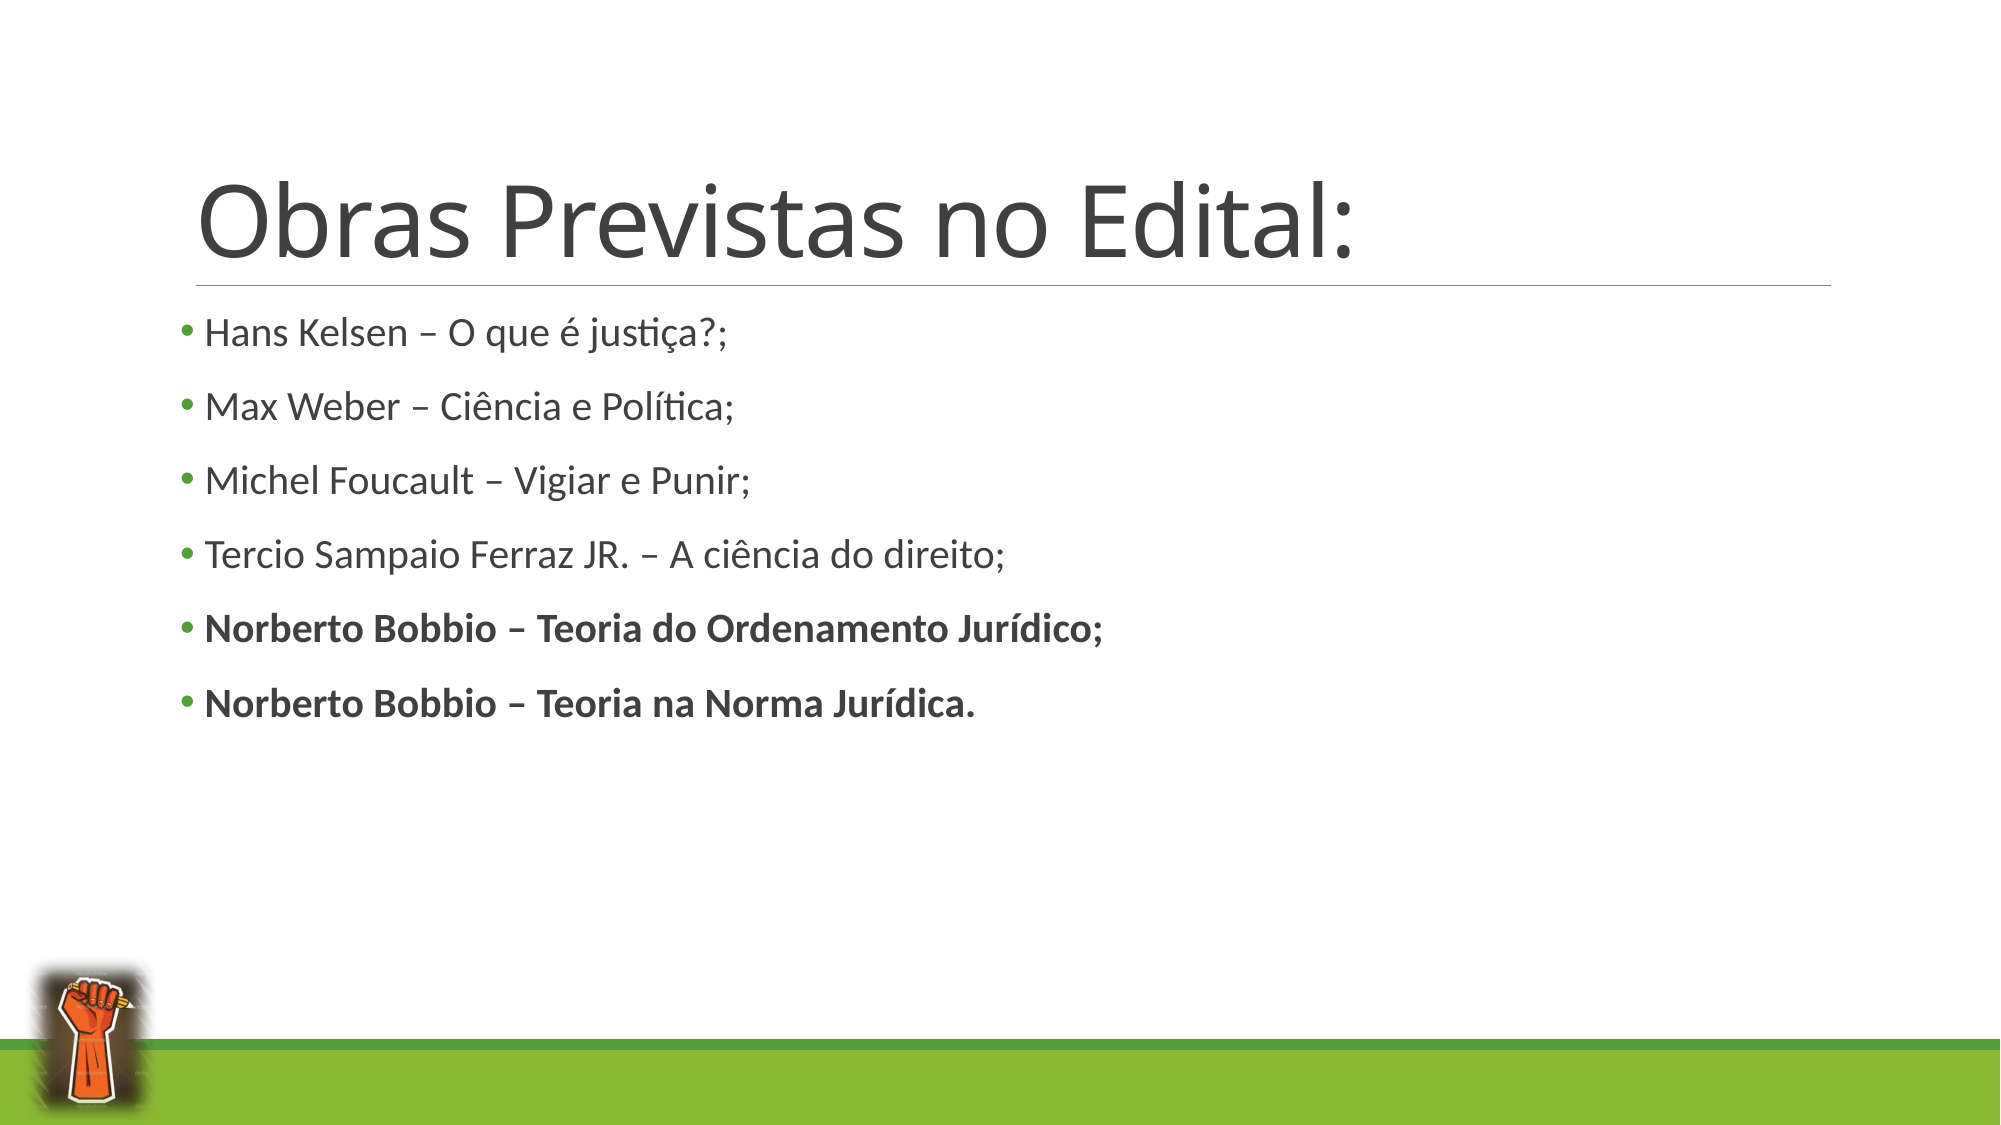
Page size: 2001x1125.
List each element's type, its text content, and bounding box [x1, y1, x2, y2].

picture [22, 955, 160, 1125]
list Hans Kelsen – O que é justiça?; Max Weber – Ciência e Política; Michel Foucault – Vigiar e Punir; Tercio Sampaio Ferraz JR. – A ciência do direito; Norberto Bobbio – Teoria do Ordenamento Jurídico; Norberto Bobbio – Teoria na Norma Jurídica. [180, 302, 1830, 963]
title Obras Previstas no Edital: [180, 47, 1830, 285]
